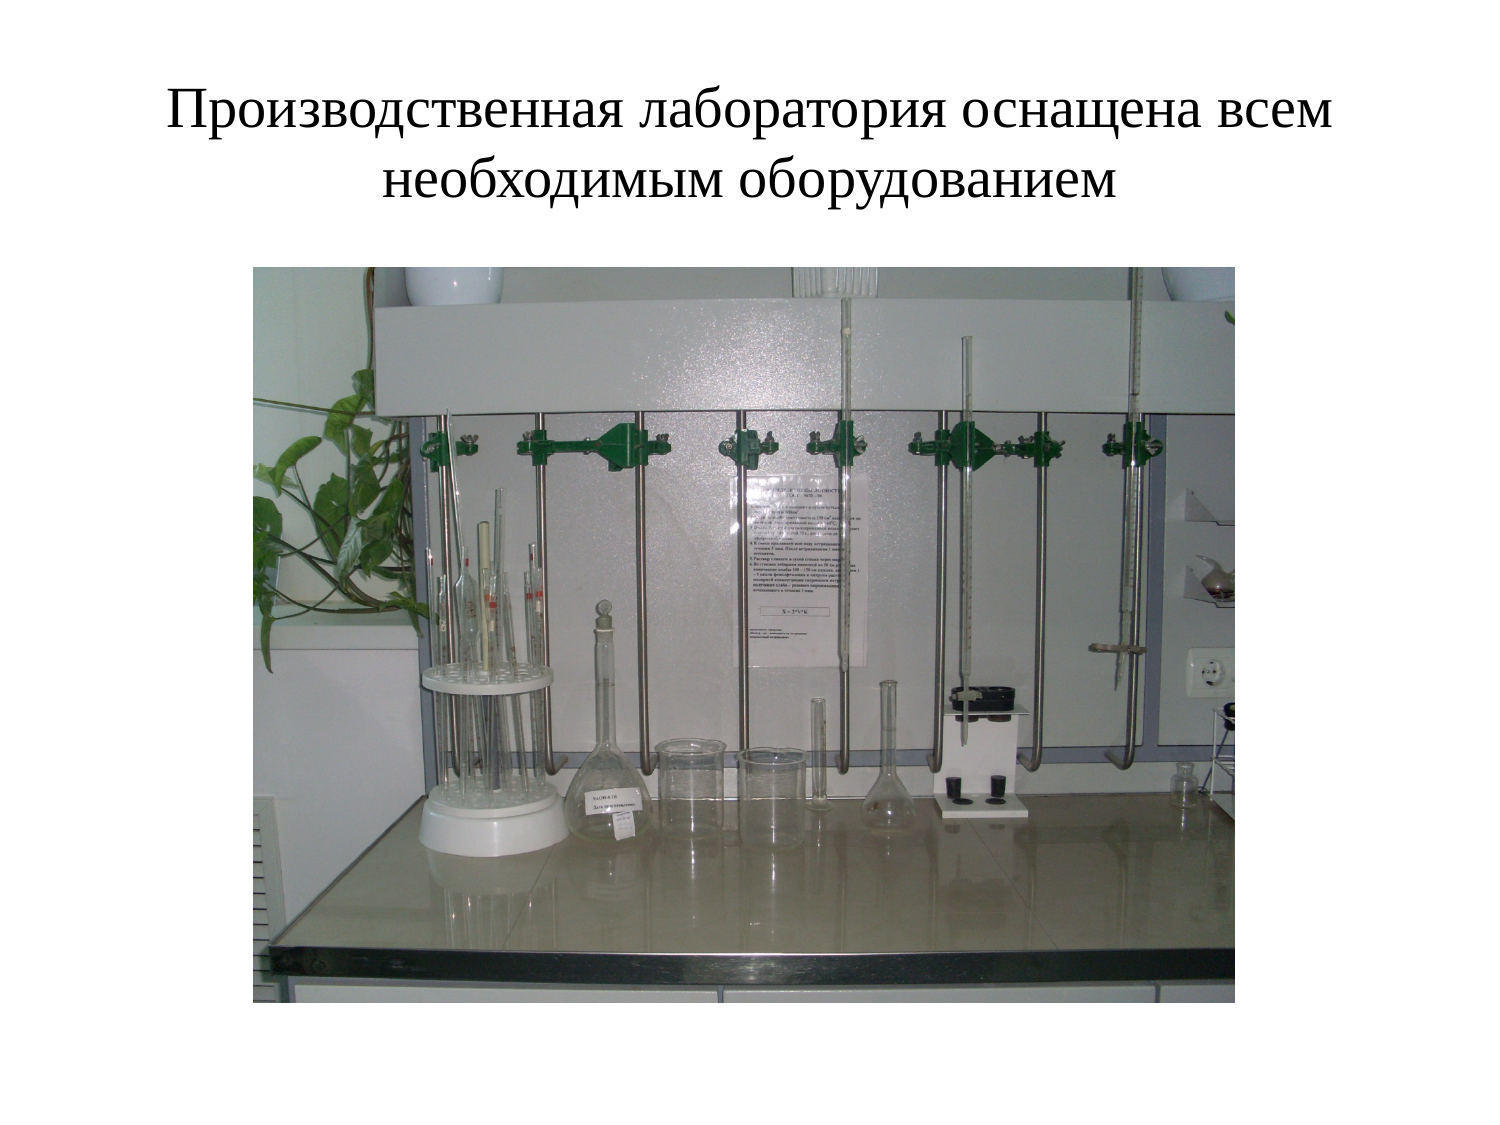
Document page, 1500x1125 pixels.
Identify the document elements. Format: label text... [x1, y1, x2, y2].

title Производственная лаборатория оснащена всем необходимым оборудованием [75, 45, 1425, 233]
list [253, 266, 1235, 1003]
